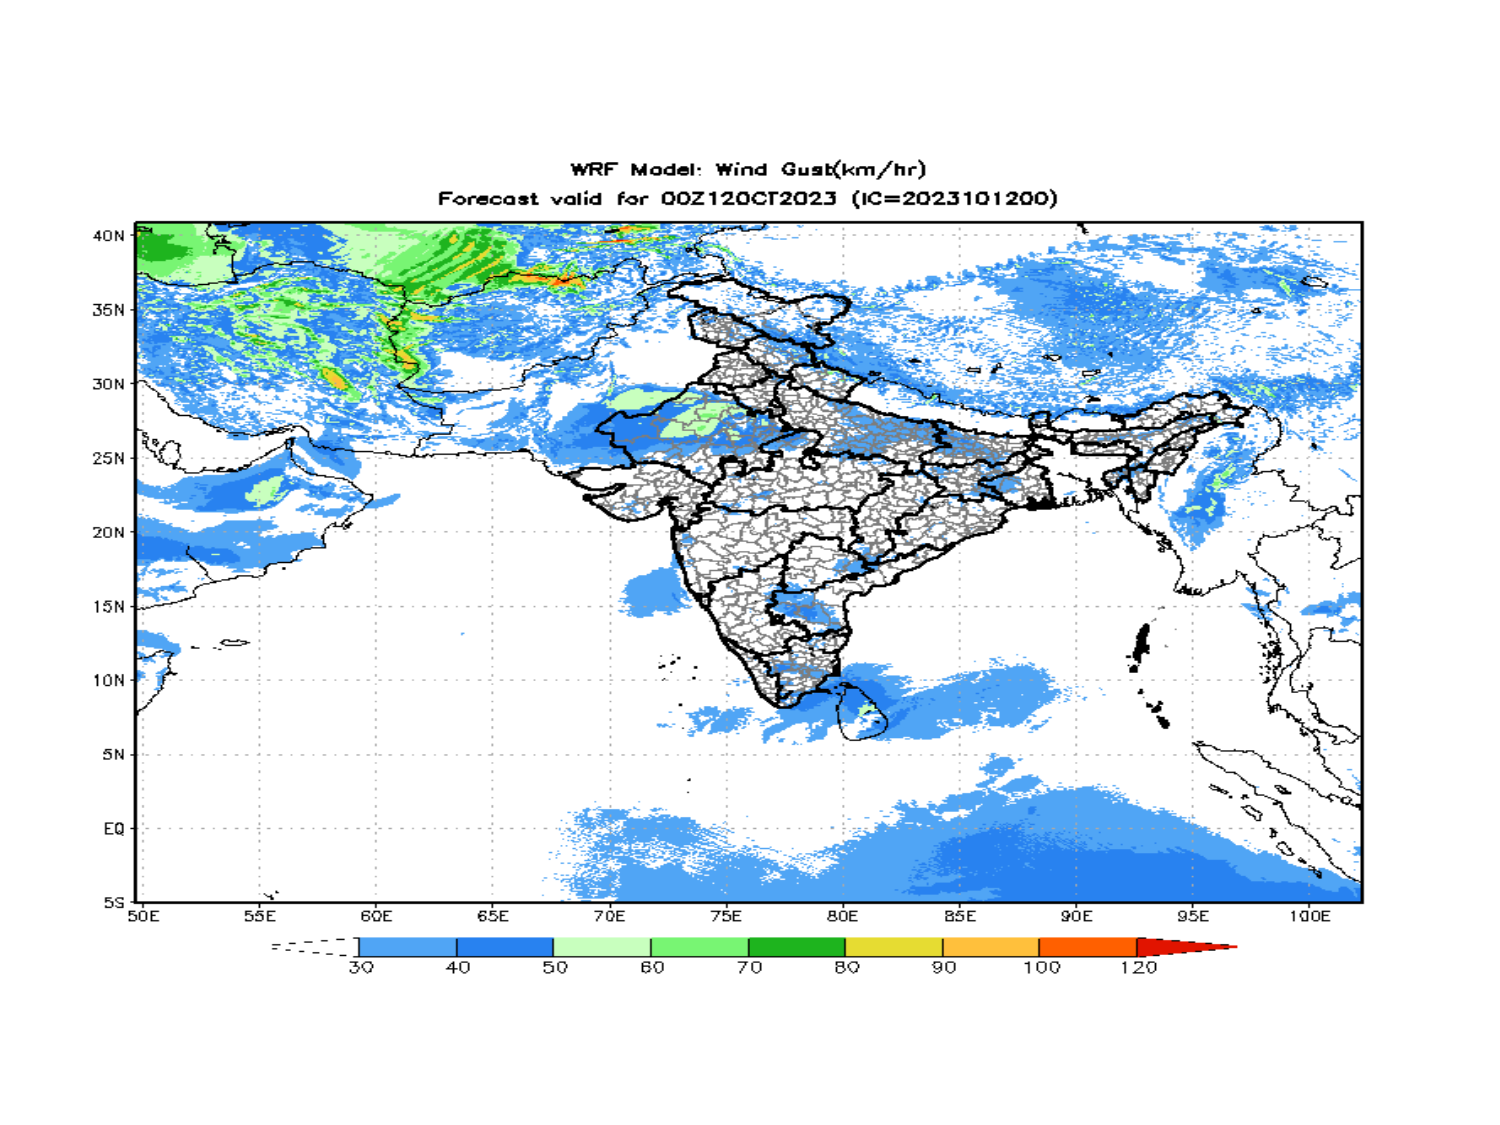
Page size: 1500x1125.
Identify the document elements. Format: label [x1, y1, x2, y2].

picture [74, 149, 1426, 976]
